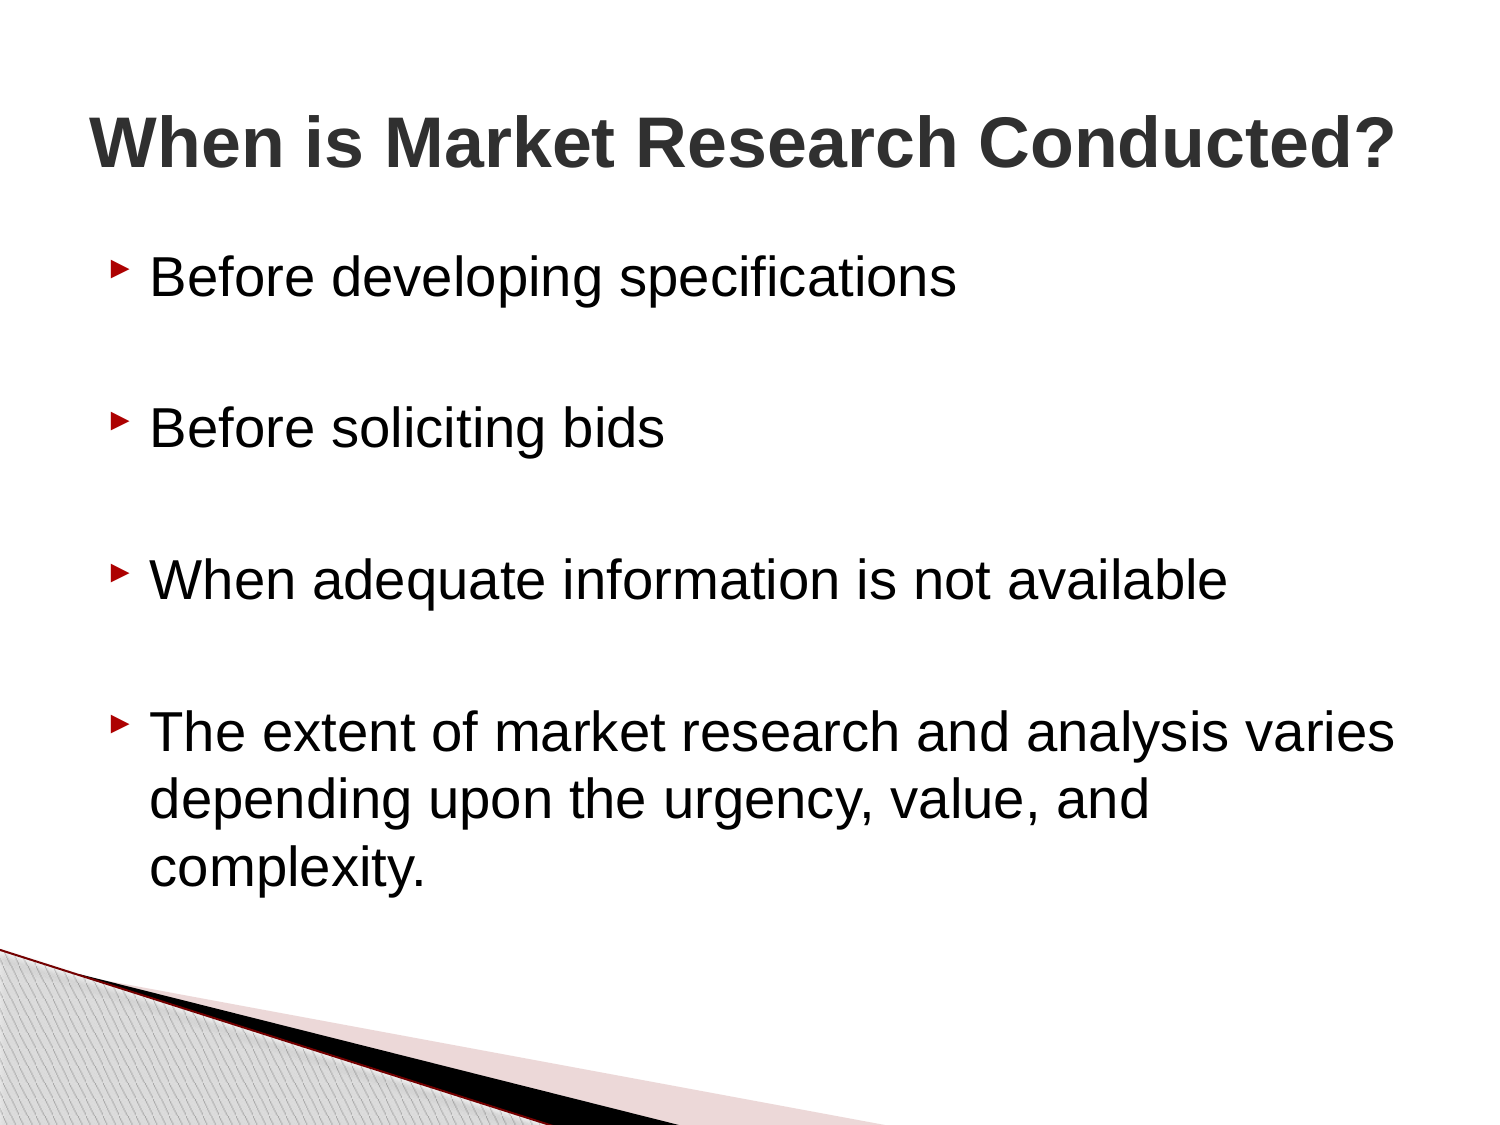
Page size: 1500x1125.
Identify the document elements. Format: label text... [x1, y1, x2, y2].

title When is Market Research Conducted? [75, 45, 1425, 233]
list Before developing specifications Before soliciting bids When adequate information is not available The extent of market research and analysis varies depending upon the urgency, value, and complexity. [75, 233, 1425, 975]
